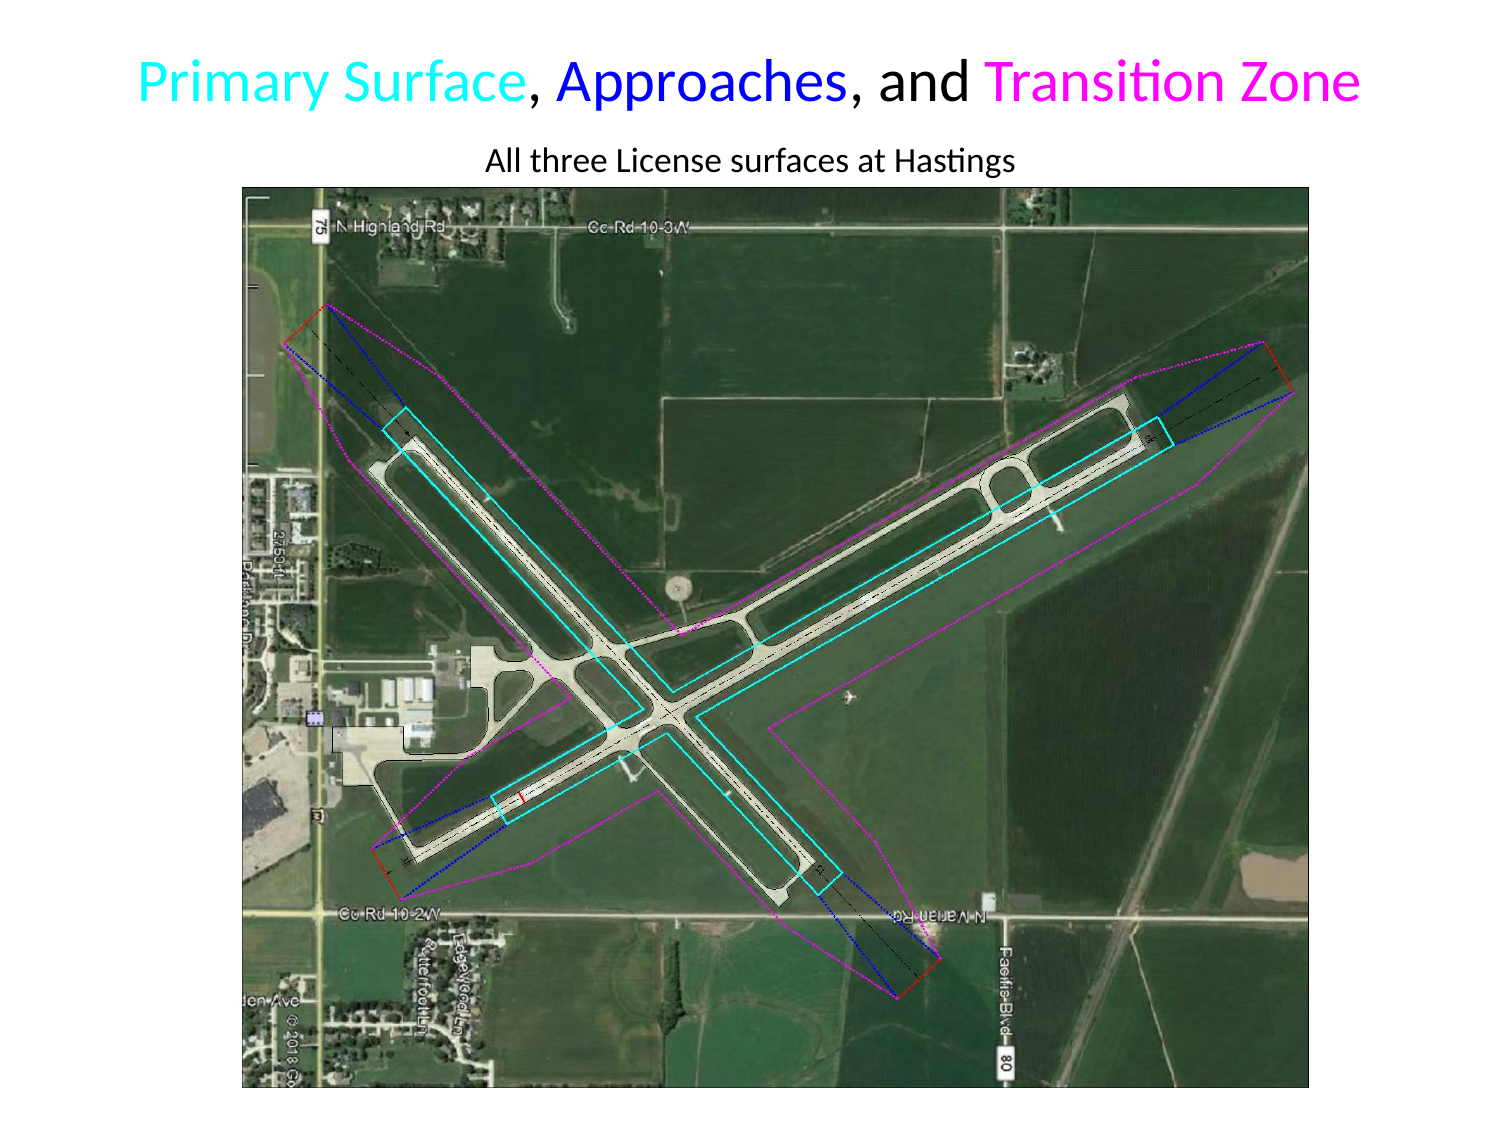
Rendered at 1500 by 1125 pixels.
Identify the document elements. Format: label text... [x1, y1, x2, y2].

picture [212, 187, 1338, 1088]
list All three License surfaces at Hastings [75, 129, 1426, 188]
title Primary Surface, Approaches, and Transition Zone [75, 24, 1425, 129]
